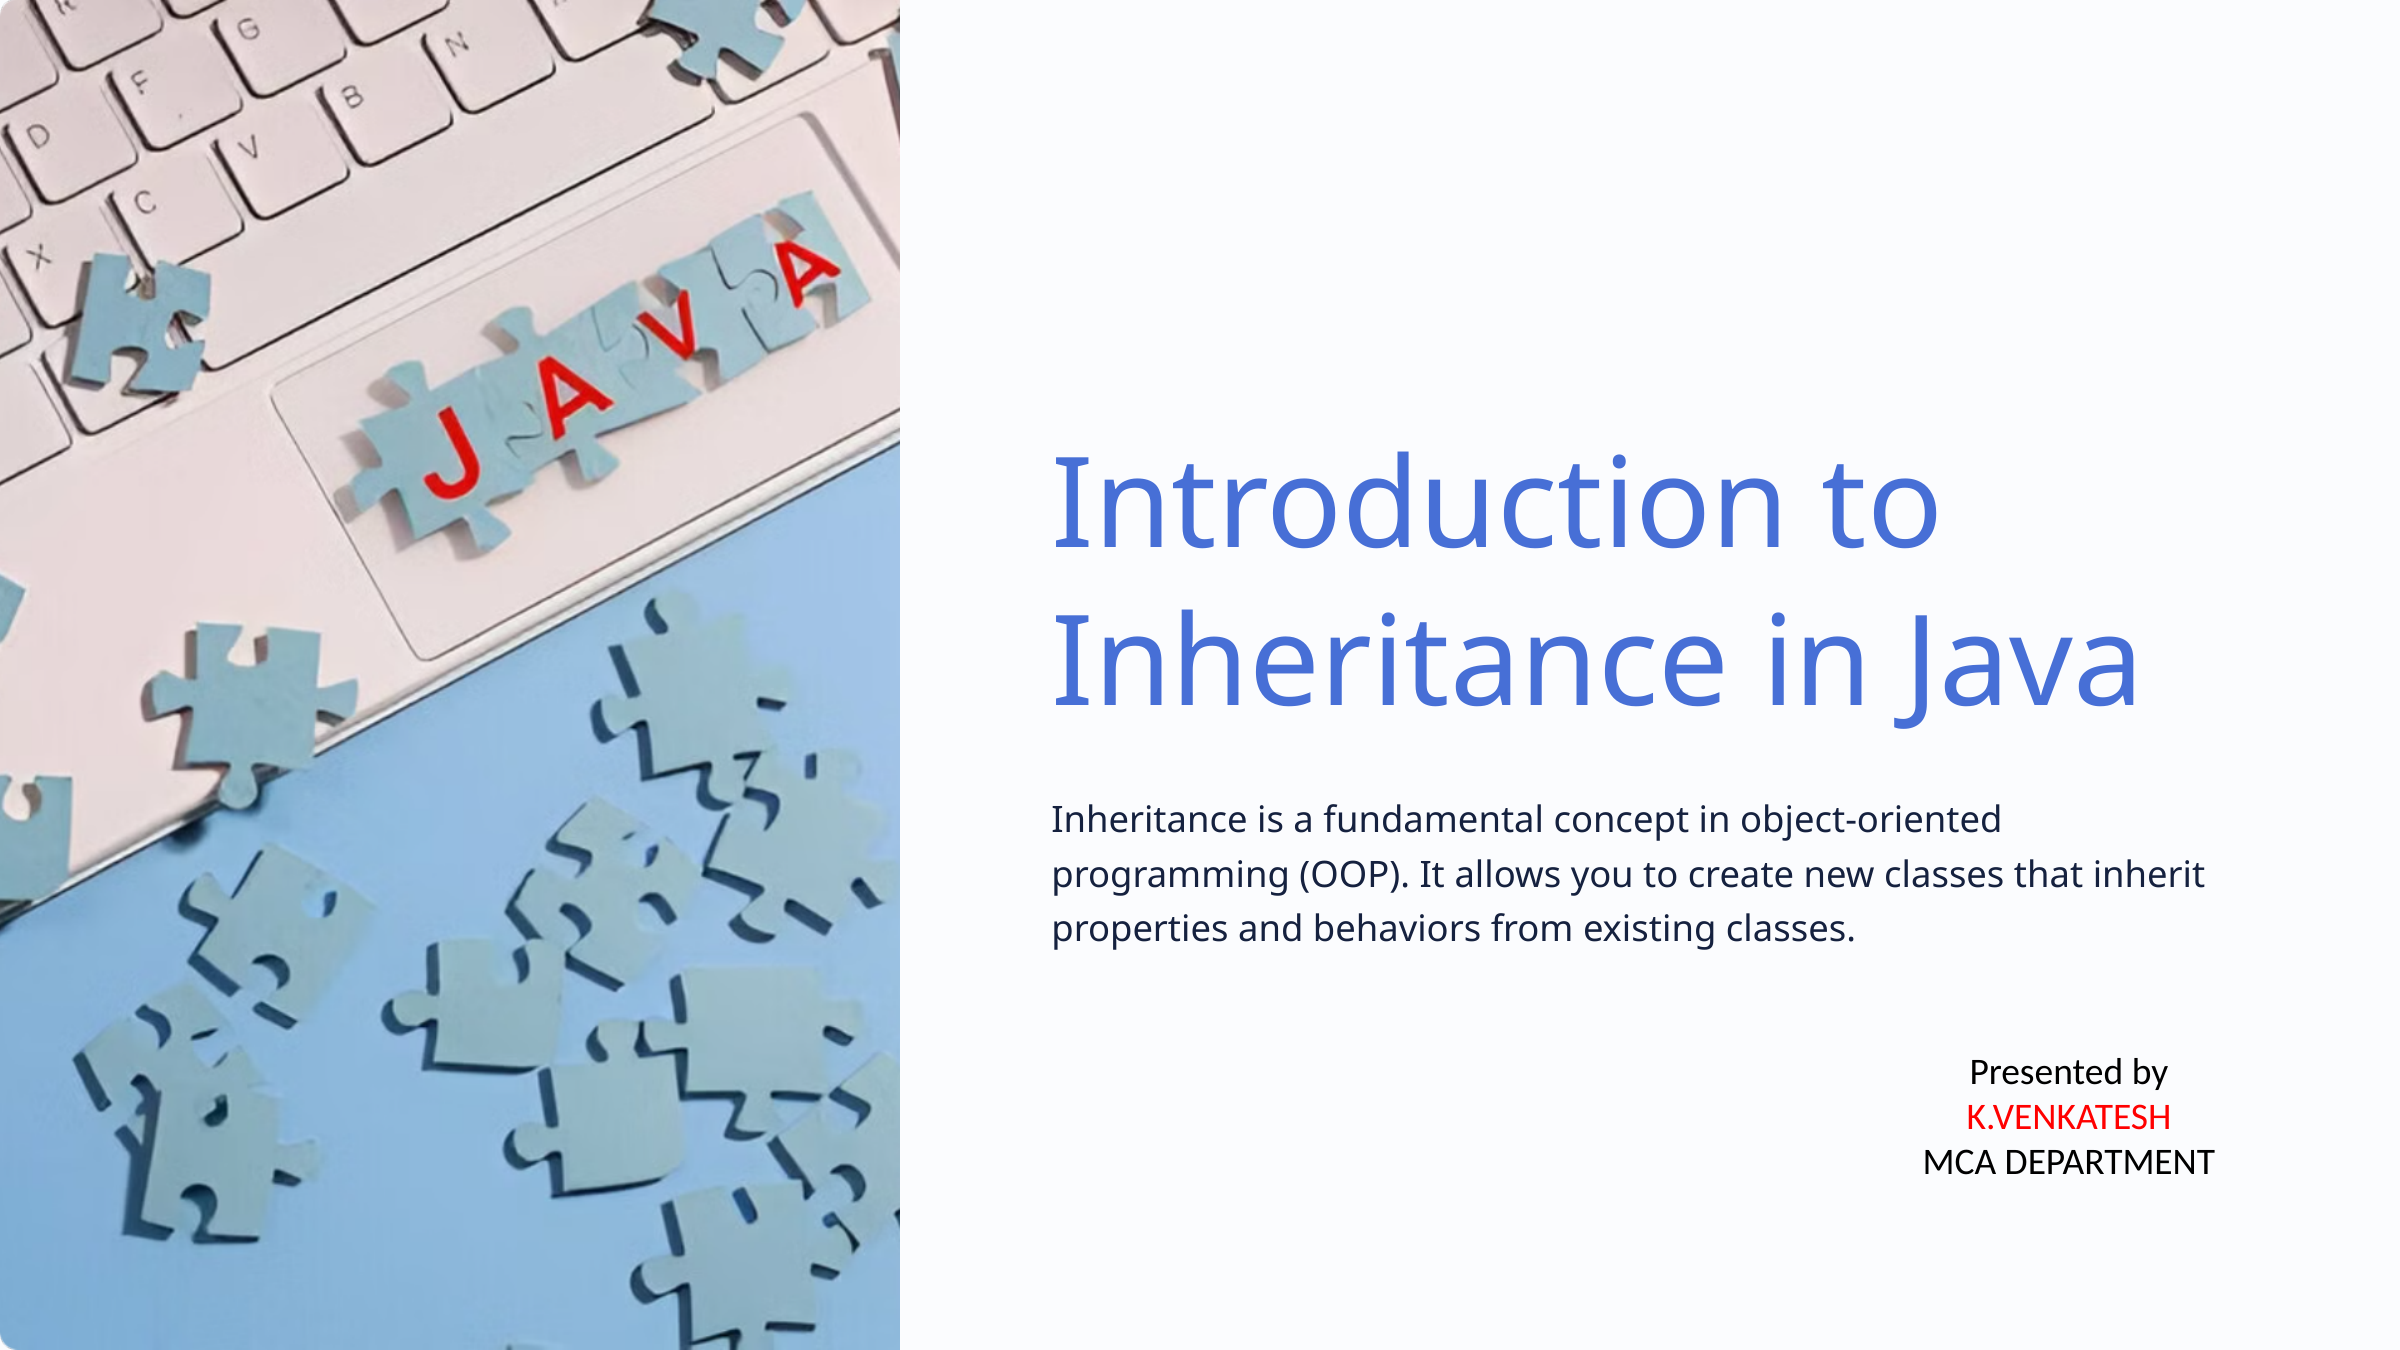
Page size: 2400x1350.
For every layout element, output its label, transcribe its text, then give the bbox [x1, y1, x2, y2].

picture [0, 0, 900, 1350]
text_box Inheritance is a fundamental concept in object-oriented programming (OOP). It allows you to create new classes that inherit properties and behaviors from existing classes. [1036, 777, 2264, 942]
text_box Introduction to Inheritance in Java [1036, 408, 2264, 723]
text_box Presented by K.VENKATESH MCA DEPARTMENT [1810, 1039, 2328, 1235]
text_box [900, 0, 2400, 1350]
